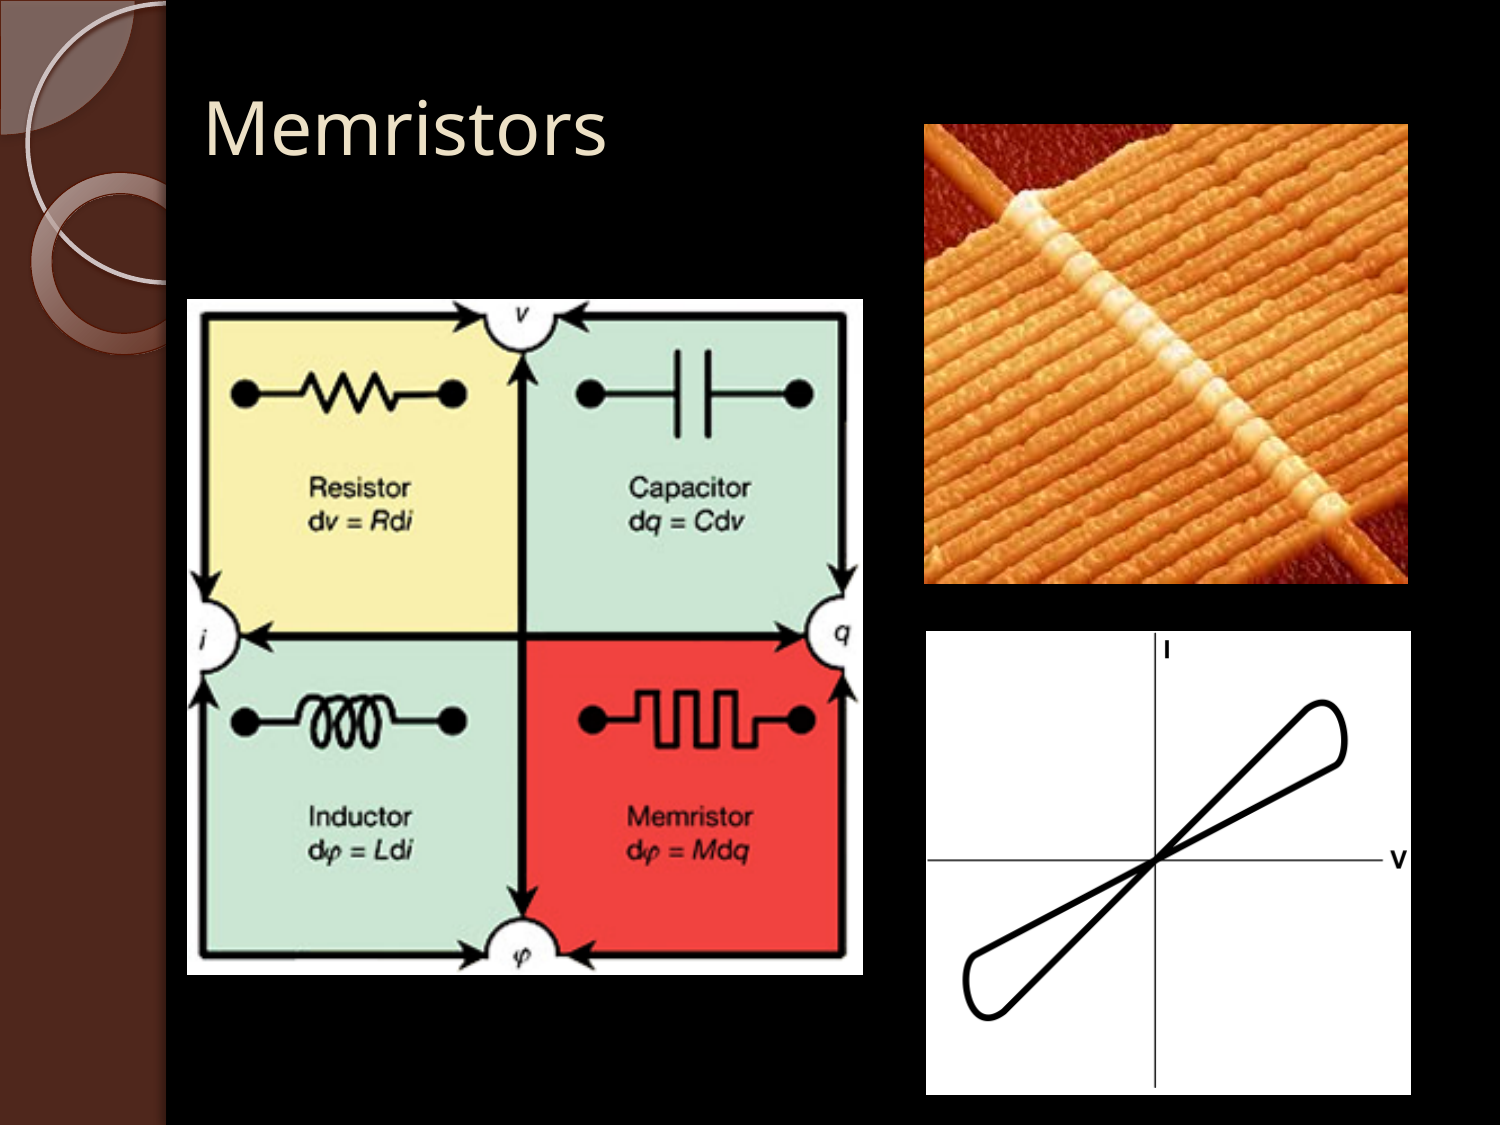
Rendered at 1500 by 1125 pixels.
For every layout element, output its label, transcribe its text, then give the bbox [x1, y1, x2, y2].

picture [926, 630, 1411, 1095]
picture [924, 124, 1408, 585]
title Memristors [187, 41, 1418, 209]
picture [187, 299, 863, 976]
